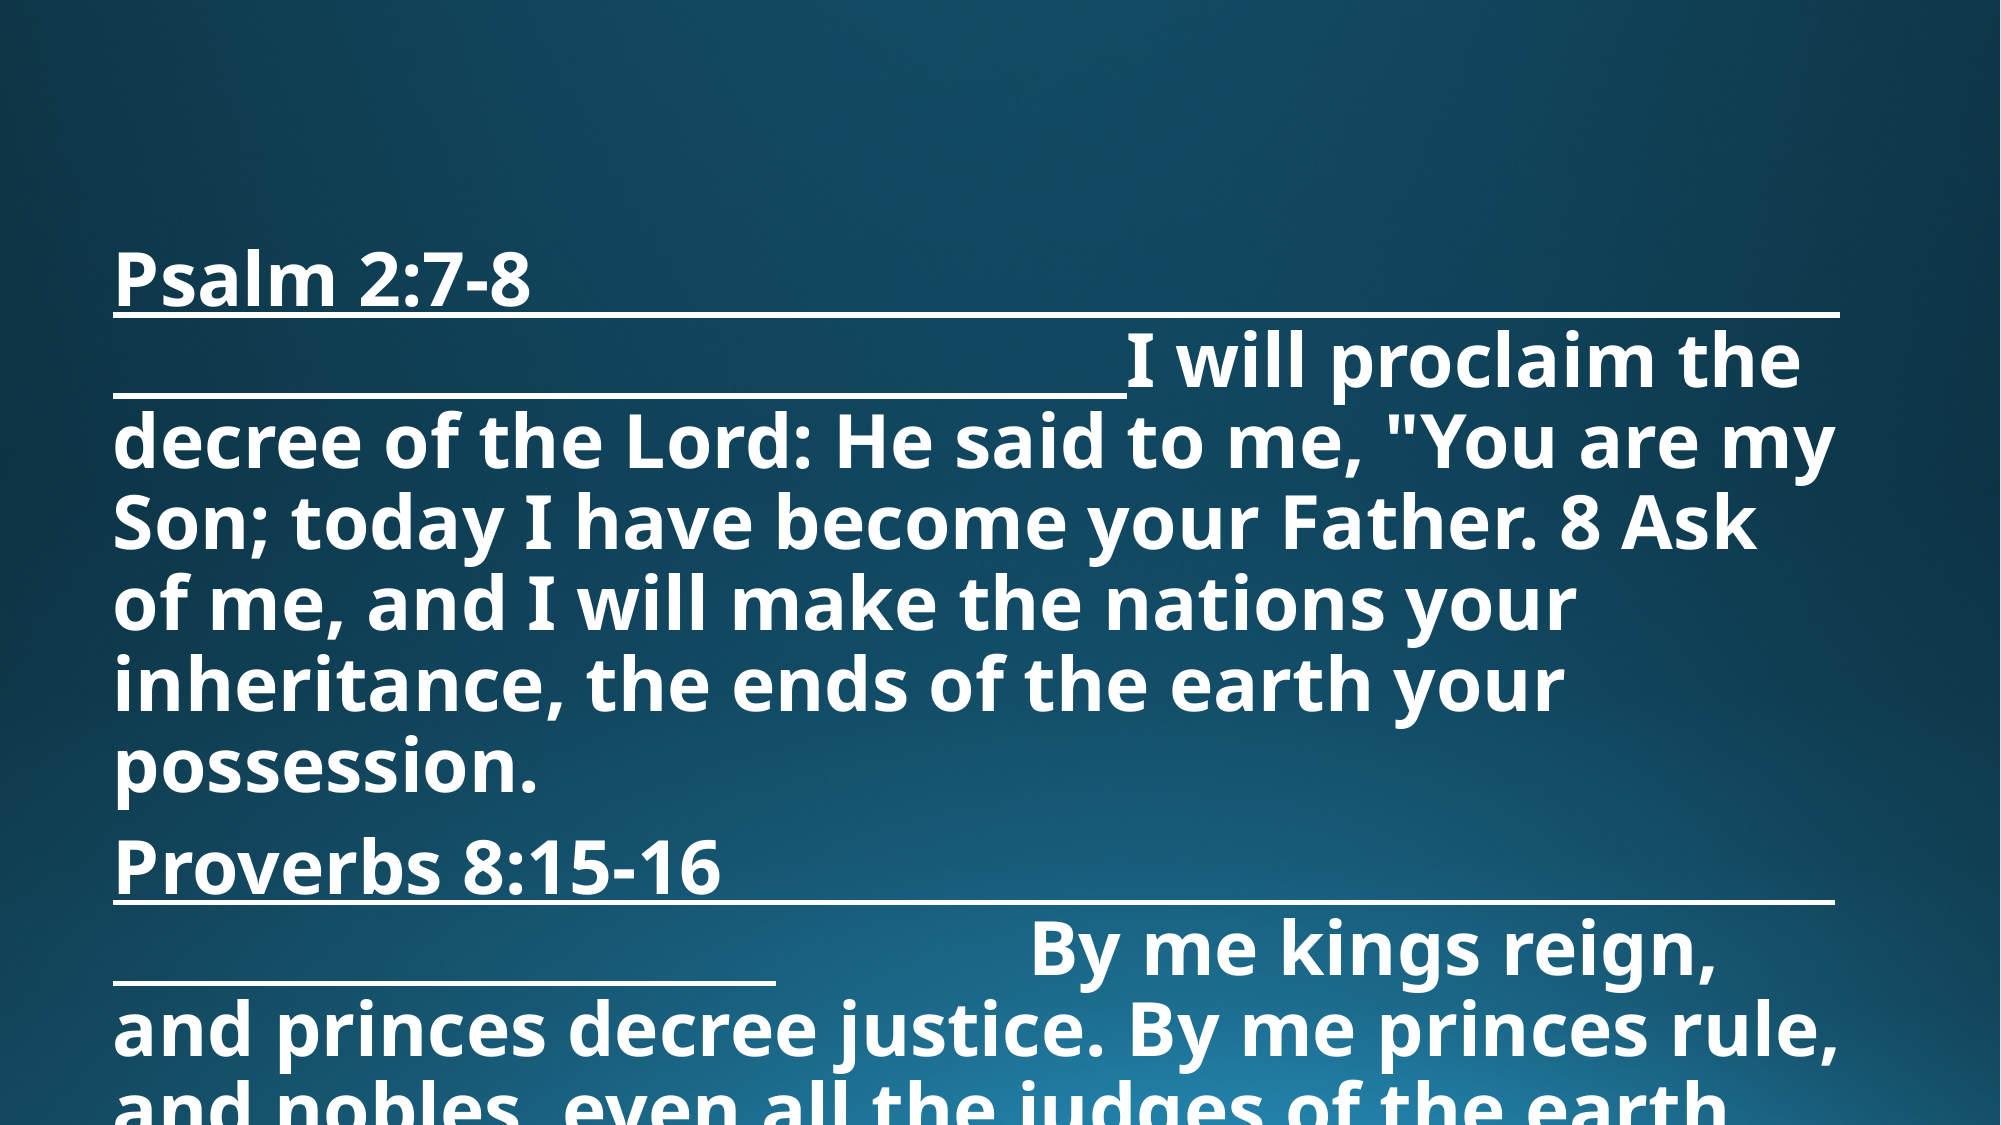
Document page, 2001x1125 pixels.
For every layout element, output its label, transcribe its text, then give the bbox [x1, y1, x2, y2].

picture [0, 0, 2001, 1125]
list Psalm 2:7-8 I will proclaim the decree of the Lord: He said to me, "You are my Son; today I have become your Father. 8 Ask of me, and I will make the nations your inheritance, the ends of the earth your possession. Proverbs 8:15-16 By me kings reign, and princes decree justice. By me princes rule, and nobles, even all the judges of the earth. [97, 59, 1863, 1014]
